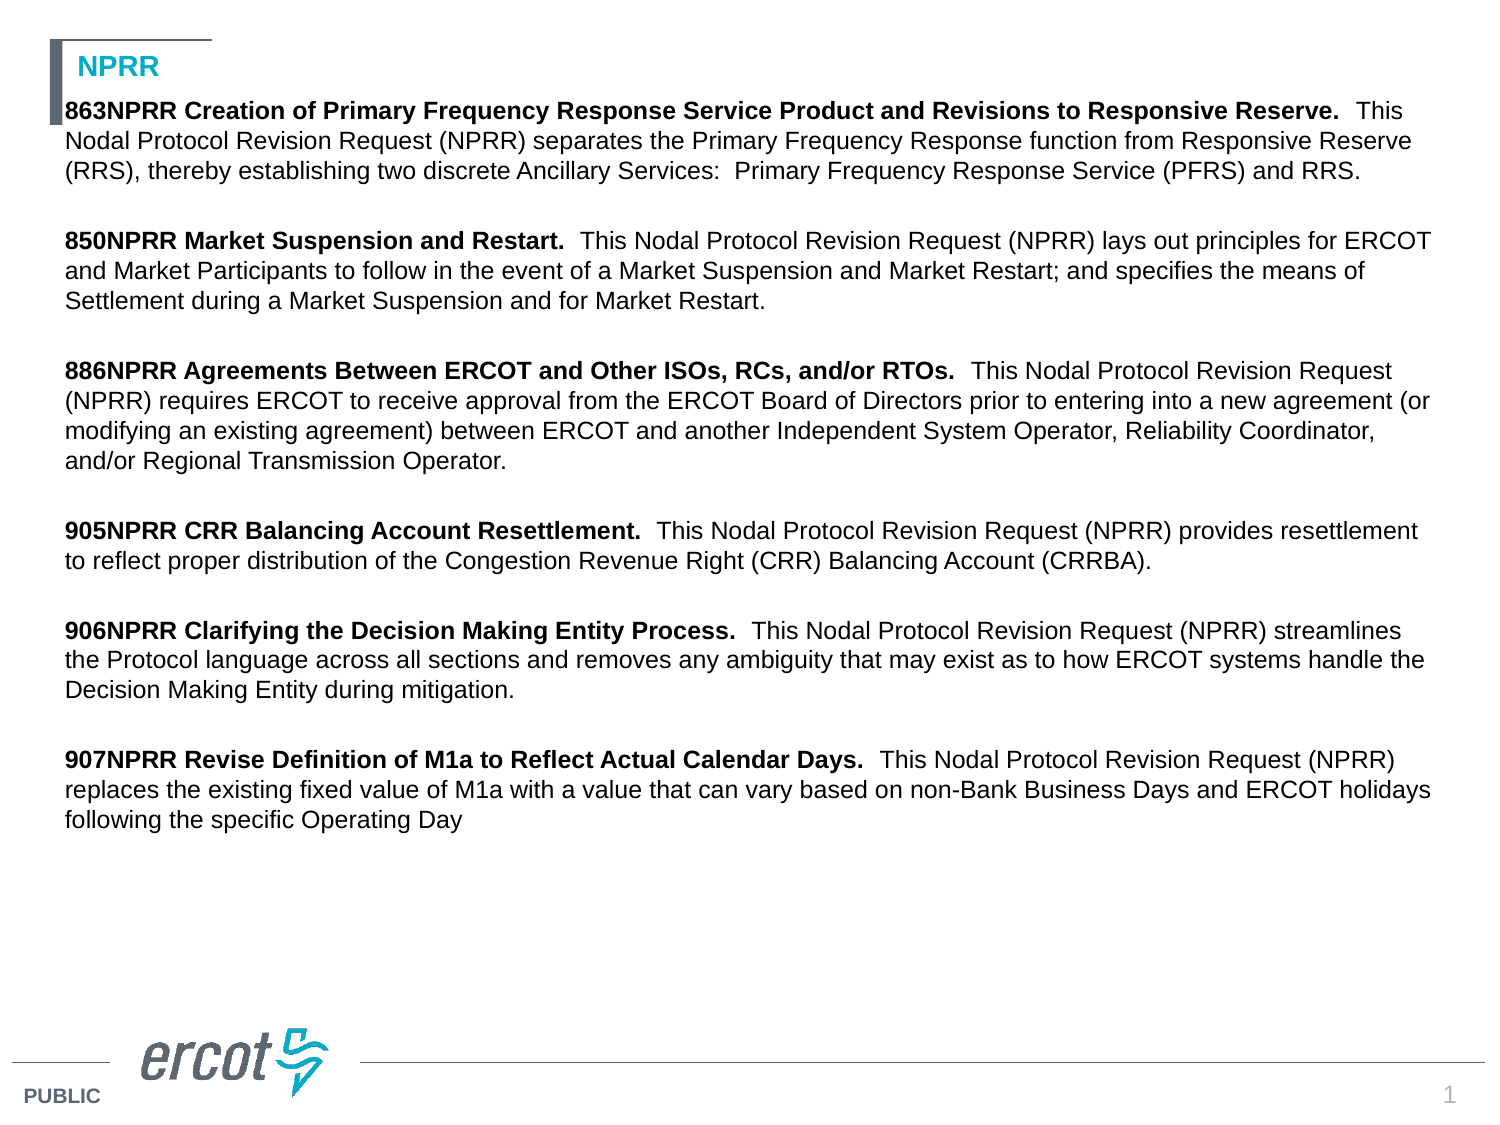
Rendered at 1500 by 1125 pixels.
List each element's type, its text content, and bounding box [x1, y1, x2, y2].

list 863NPRR Creation of Primary Frequency Response Service Product and Revisions to Responsive Reserve. This Nodal Protocol Revision Request (NPRR) separates the Primary Frequency Response function from Responsive Reserve (RRS), thereby establishing two discrete Ancillary Services: Primary Frequency Response Service (PFRS) and RRS. 850NPRR Market Suspension and Restart. This Nodal Protocol Revision Request (NPRR) lays out principles for ERCOT and Market Participants to follow in the event of a Market Suspension and Market Restart; and specifies the means of Settlement during a Market Suspension and for Market Restart. 886NPRR Agreements Between ERCOT and Other ISOs, RCs, and/or RTOs. This Nodal Protocol Revision Request (NPRR) requires ERCOT to receive approval from the ERCOT Board of Directors prior to entering into a new agreement (or modifying an existing agreement) between ERCOT and another Independent System Operator, Reliability Coordinator, and/or Regional Transmission Operator. 905NPRR CRR Balancing Account Resettlement. This Nodal Protocol Revision Request (NPRR) provides resettlement to reflect proper distribution of the Congestion Revenue Right (CRR) Balancing Account (CRRBA). 906NPRR Clarifying the Decision Making Entity Process. This Nodal Protocol Revision Request (NPRR) streamlines the Protocol language across all sections and removes any ambiguity that may exist as to how ERCOT systems handle the Decision Making Entity during mitigation. 907NPRR Revise Definition of M1a to Reflect Actual Calendar Days. This Nodal Protocol Revision Request (NPRR) replaces the existing fixed value of M1a with a value that can vary based on non-Bank Business Days and ERCOT holidays following the specific Operating Day [50, 87, 1450, 972]
title NPRR [62, 39, 1450, 87]
slide_number 1 [1412, 1076, 1488, 1112]
picture [137, 1024, 332, 1100]
